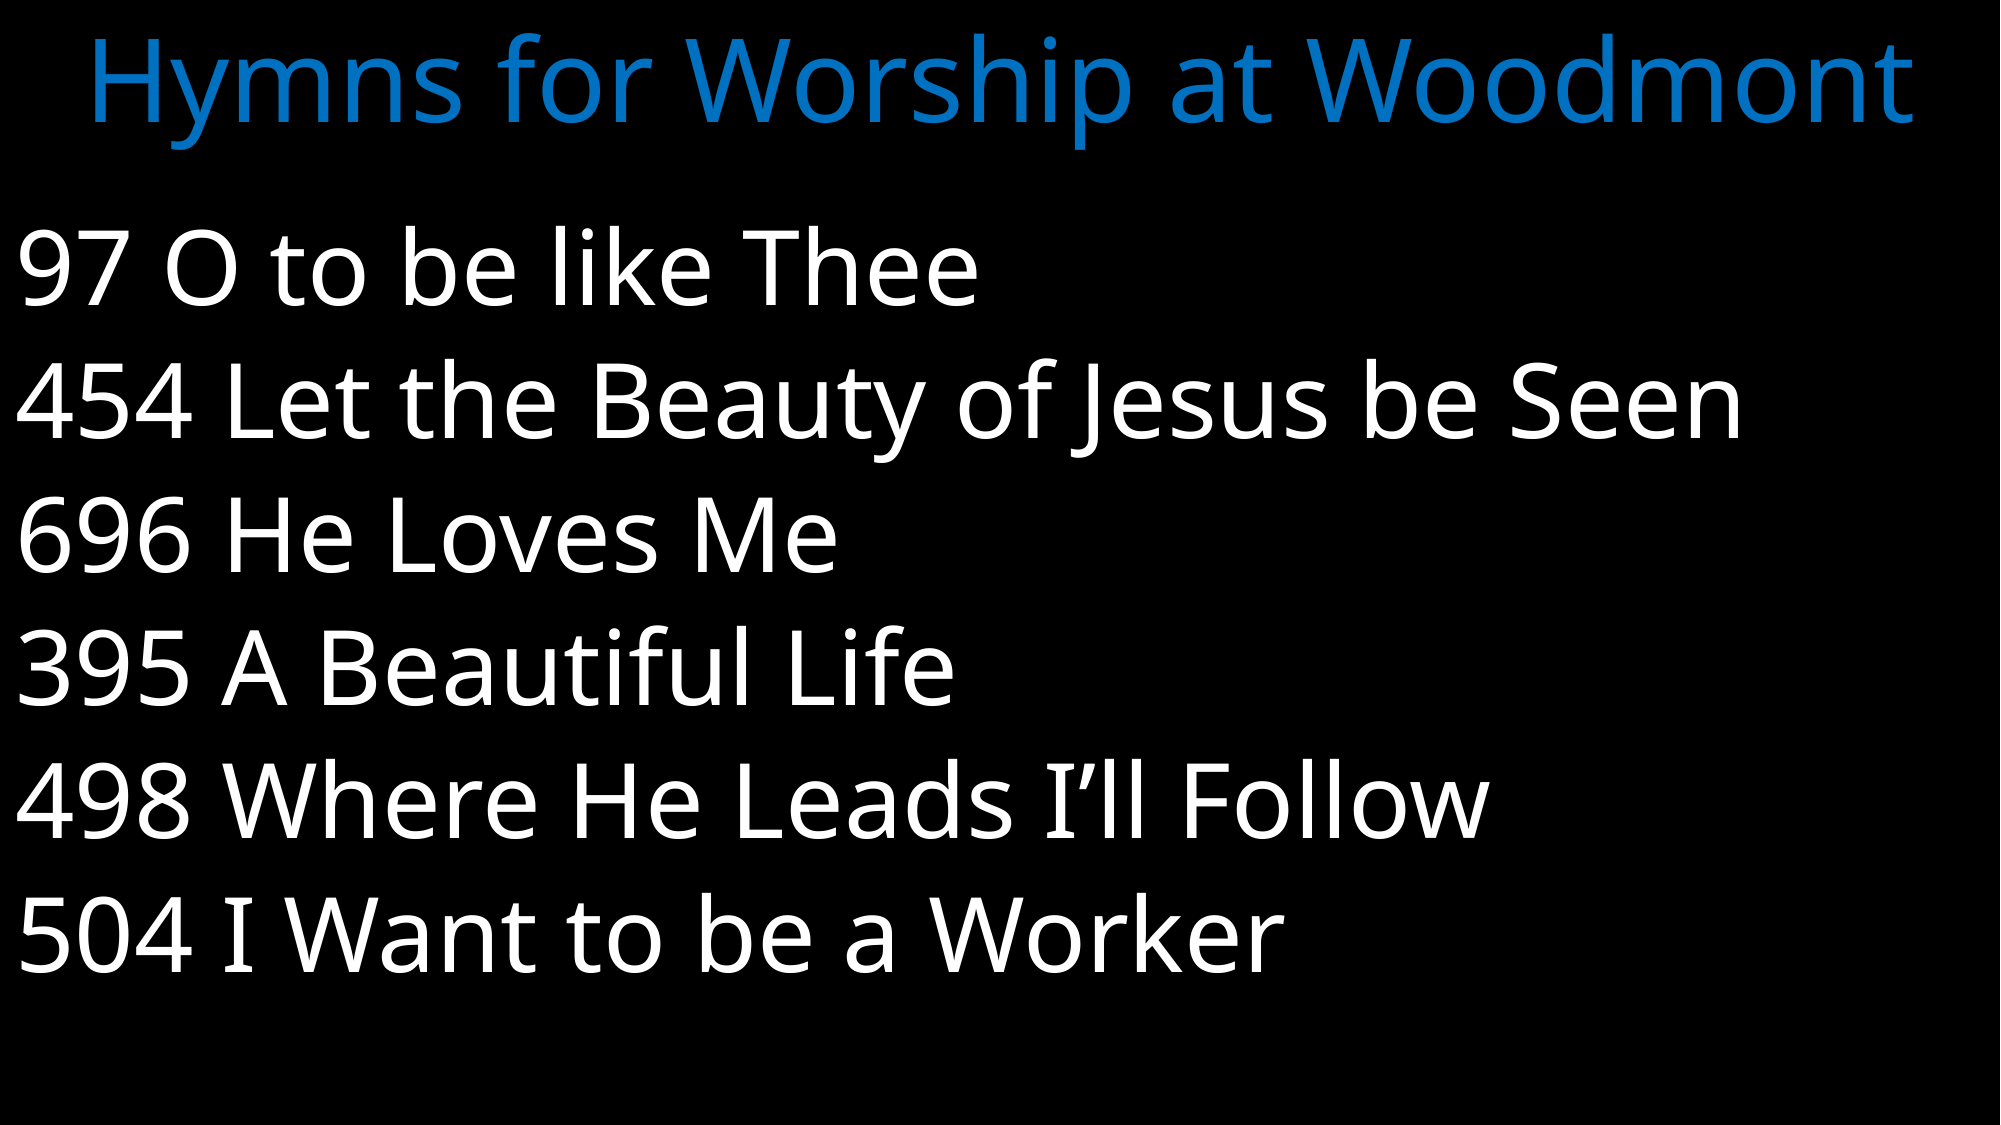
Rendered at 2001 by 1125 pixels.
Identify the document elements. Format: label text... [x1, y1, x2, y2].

title Hymns for Worship at Woodmont [0, 0, 2000, 171]
list 97 O to be like Thee 454 Let the Beauty of Jesus be Seen 696 He Loves Me 395 A Beautiful Life 498 Where He Leads I’ll Follow 504 I Want to be a Worker [0, 207, 2000, 1125]
